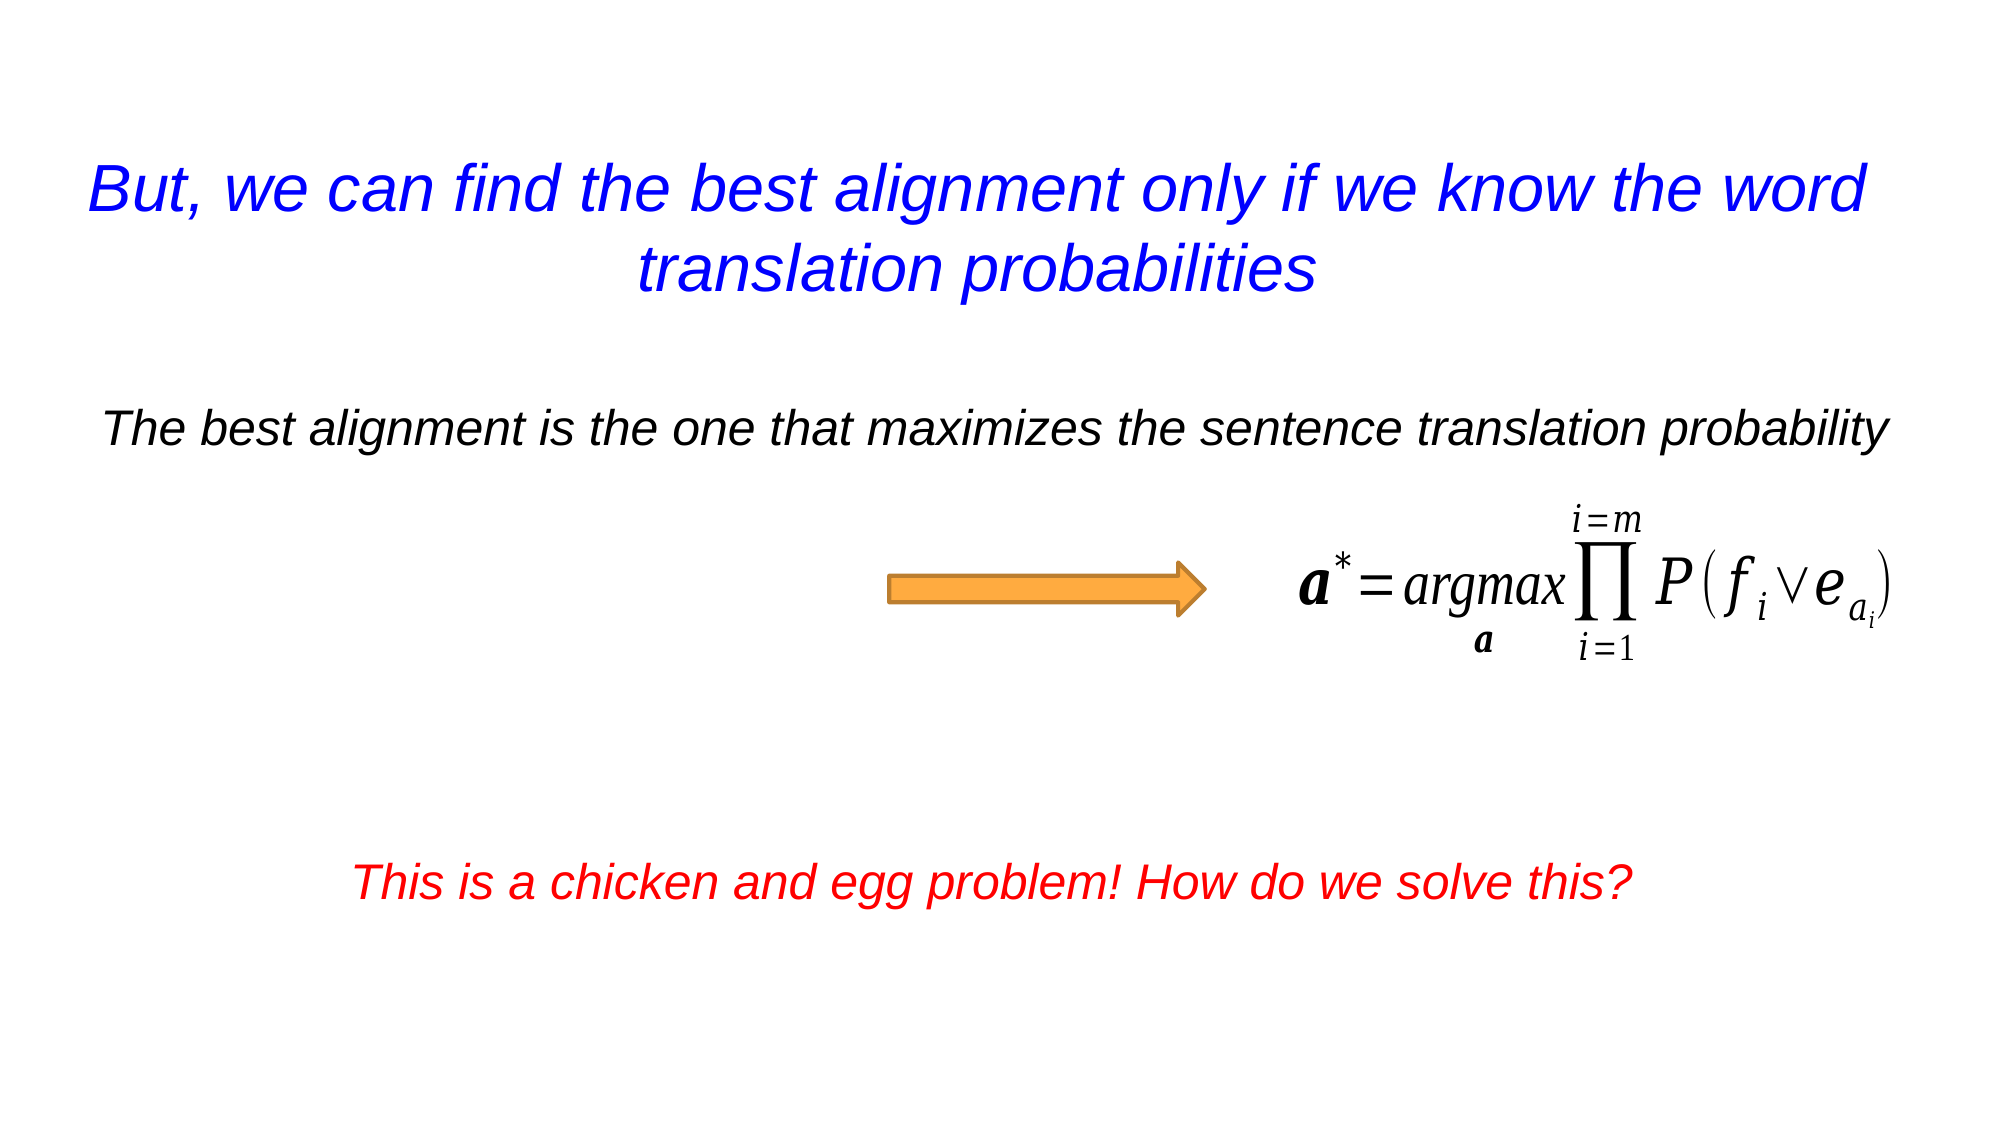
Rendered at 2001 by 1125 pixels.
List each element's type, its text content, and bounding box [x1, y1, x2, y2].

text_box The best alignment is the one that maximizes the sentence translation probability [85, 387, 1915, 463]
text_box This is a chicken and egg problem! How do we solve this? [335, 842, 1681, 917]
text_box But, we can find the best alignment only if we know the word translation probabilities [47, 126, 1909, 322]
text_box [887, 560, 1207, 618]
